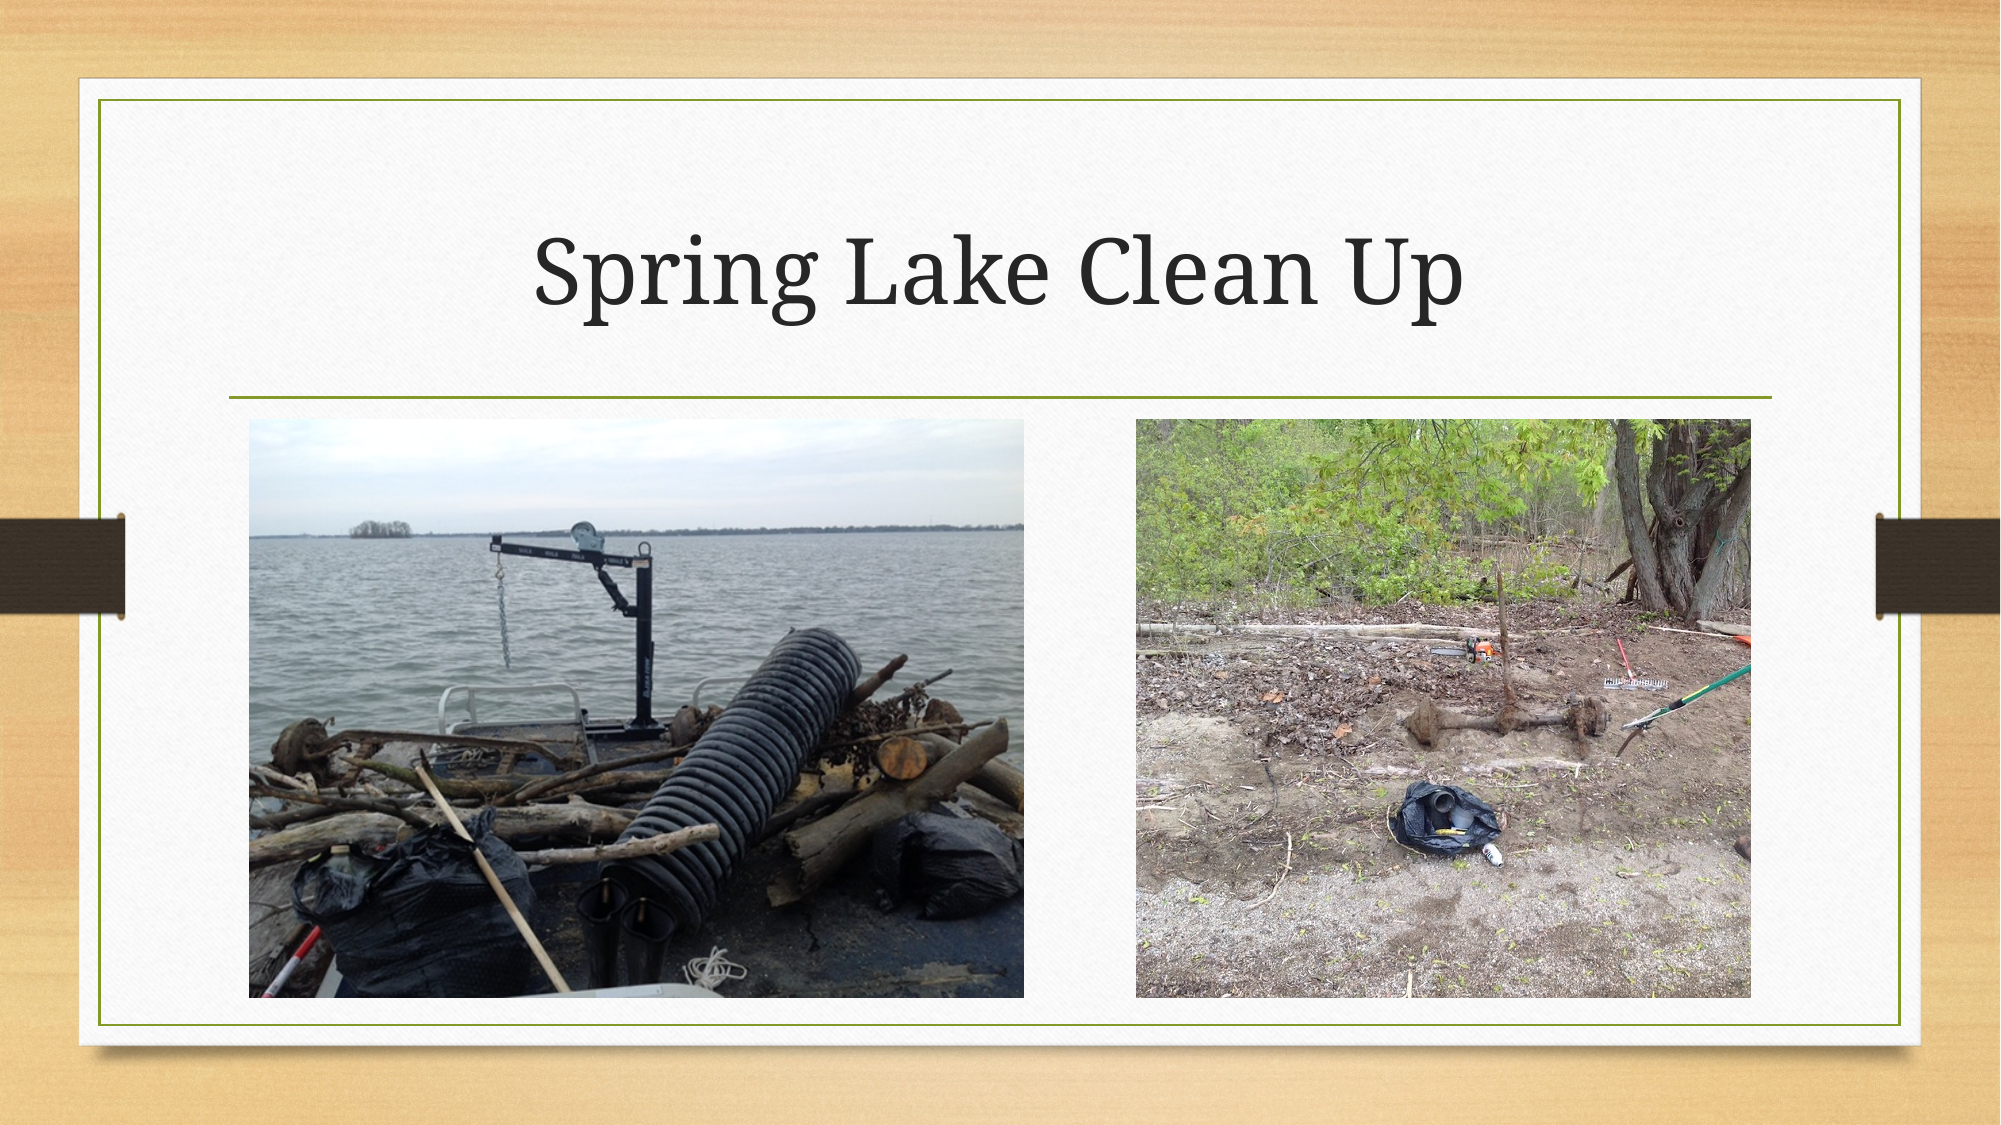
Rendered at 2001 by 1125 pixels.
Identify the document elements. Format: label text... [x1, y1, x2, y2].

picture [0, 0, 2001, 1125]
title Spring Lake Clean Up [212, 161, 1788, 375]
